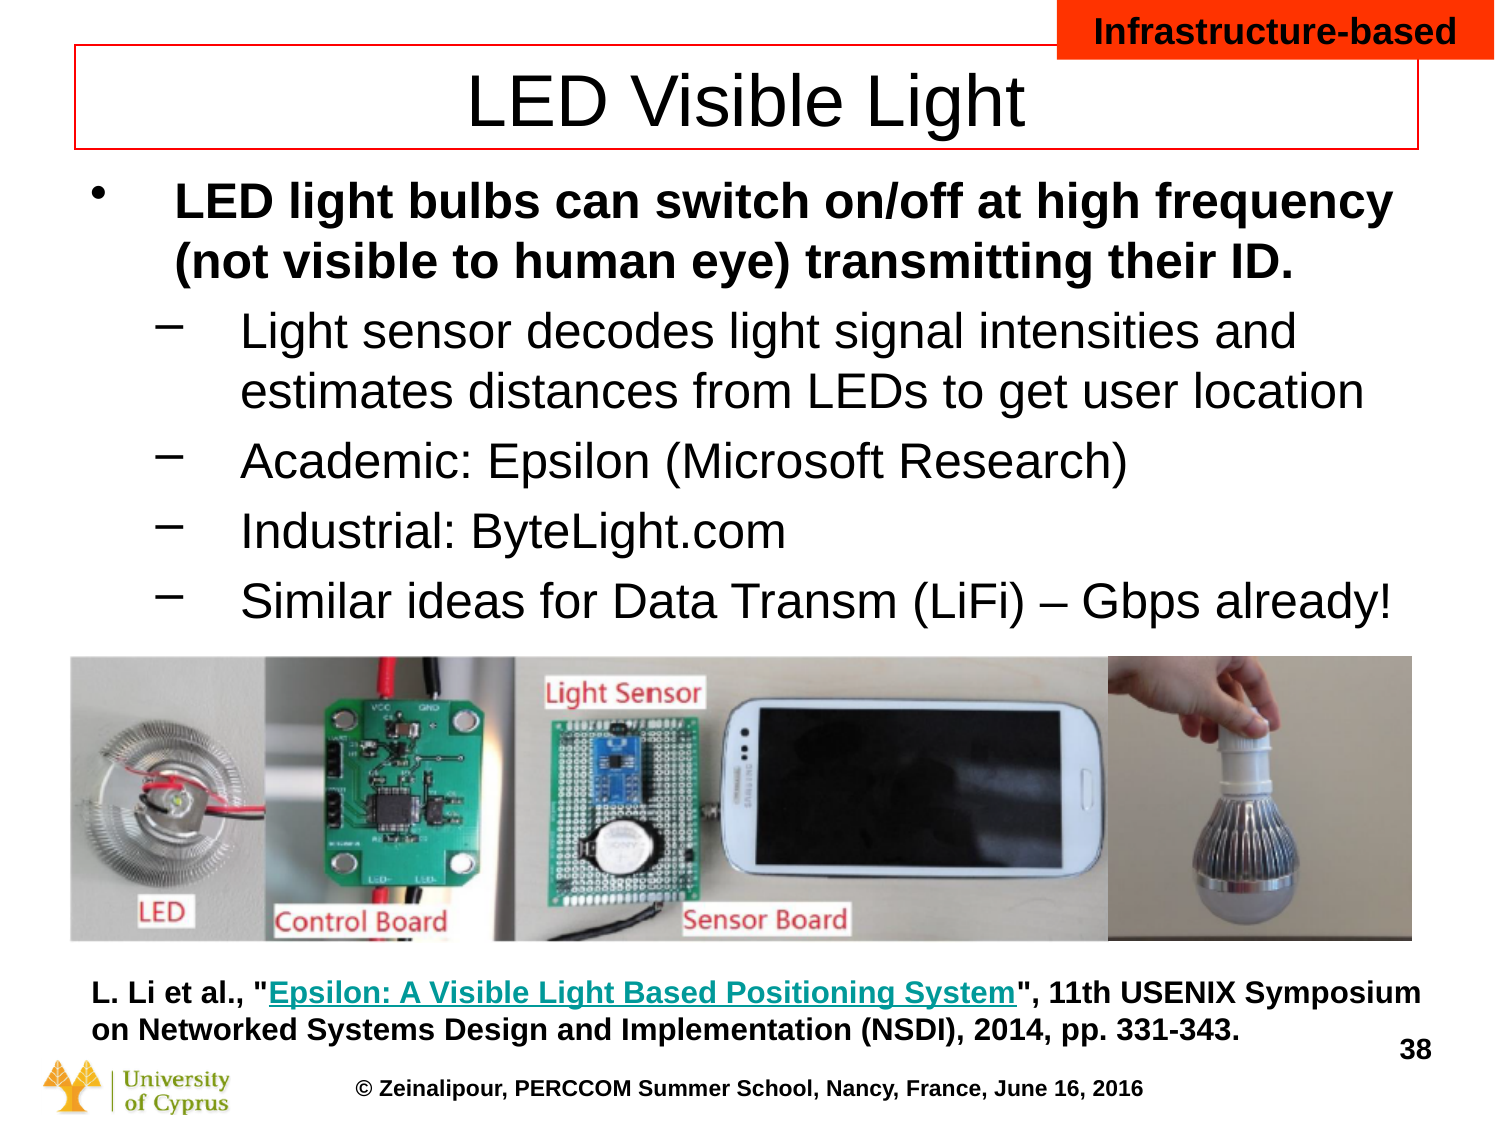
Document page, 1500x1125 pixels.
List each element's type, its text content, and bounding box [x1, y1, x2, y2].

text_box L. Li et al., "Epsilon: A Visible Light Based Positioning System", 11th USENIX Symposium on Networked Systems Design and Implementation (NSDI), 2014, pp. 331-343. [76, 927, 1441, 1092]
text_box Infrastructure-based [1056, 0, 1495, 60]
picture [68, 656, 1412, 944]
list LED light bulbs can switch on/off at high frequency (not visible to human eye) transmitting their ID. Light sensor decodes light signal intensities and estimates distances from LEDs to get user location Academic: Epsilon (Microsoft Research) Industrial: ByteLight.com Similar ideas for Data Transm (LiFi) – Gbps already! [74, 160, 1424, 927]
picture [41, 1058, 231, 1115]
title LED Visible Light [74, 44, 1419, 150]
